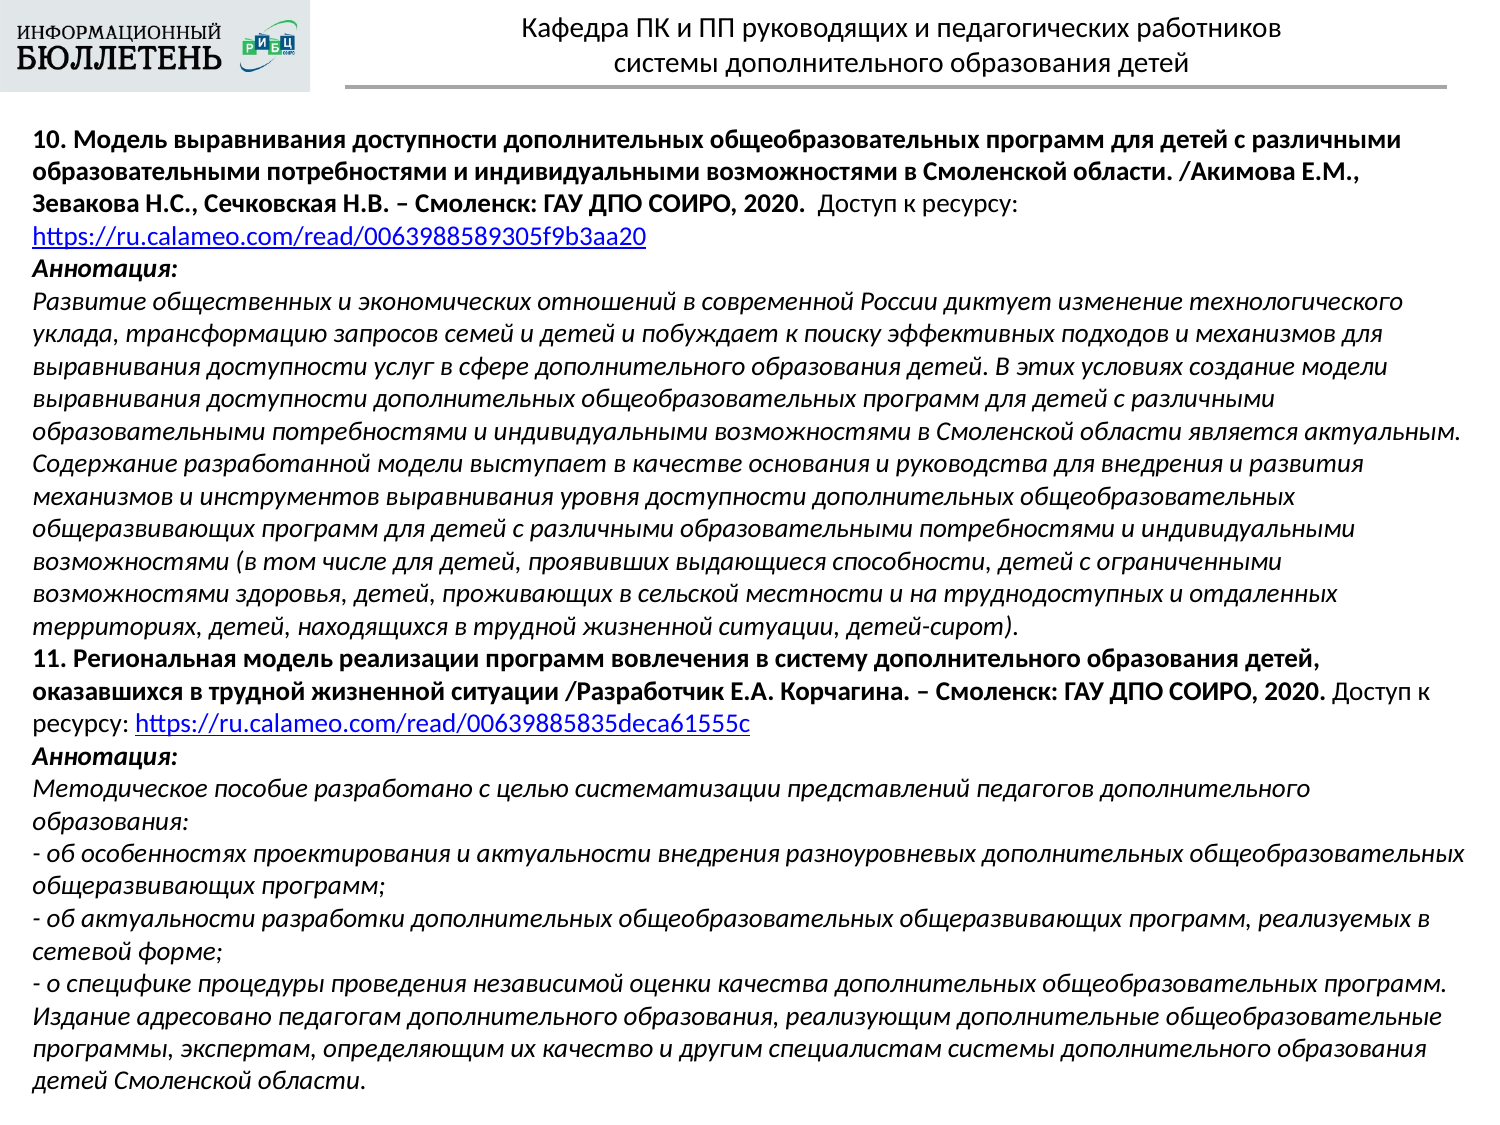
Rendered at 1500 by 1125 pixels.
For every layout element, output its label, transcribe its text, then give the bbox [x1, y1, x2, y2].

picture [0, 0, 311, 93]
text_box Кафедра ПК и ПП руководящих и педагогических работников системы дополнительного образования детей [313, 1, 1500, 86]
text_box 10. Модель выравнивания доступности дополнительных общеобразовательных программ для детей с различными образовательными потребностями и индивидуальными возможностями в Смоленской области. /Акимова Е.М., Зевакова Н.С., Сечковская Н.В. – Смоленск: ГАУ ДПО СОИРО, 2020. Доступ к ресурсу: https://ru.calameo.com/read/0063988589305f9b3aa20 Аннотация: Развитие общественных и экономических отношений в современной России диктует изменение технологического уклада, трансформацию запросов семей и детей и побуждает к поиску эффективных подходов и механизмов для выравнивания доступности услуг в сфере дополнительного образования детей. В этих условиях создание модели выравнивания доступности дополнительных общеобразовательных программ для детей с различными образовательными потребностями и индивидуальными возможностями в Смоленской области является актуальным. Содержание разработанной модели выступает в качестве основания и руководства для внедрения и развития механизмов и инструментов выравнивания уровня доступности дополнительных общеобразовательных общеразвивающих программ для детей с различными образовательными потребностями и индивидуальными возможностями (в том числе для детей, проявивших выдающиеся способности, детей с ограниченными возможностями здоровья, детей, проживающих в сельской местности и на труднодоступных и отдаленных территориях, детей, находящихся в трудной жизненной ситуации, детей-сирот). 11. Региональная модель реализации программ вовлечения в систему дополнительного образования детей, оказавшихся в трудной жизненной ситуации /Разработчик Е.А. Корчагина. – Смоленск: ГАУ ДПО СОИРО, 2020. Доступ к ресурсу: https://ru.calameo.com/read/00639885835deca61555c Аннотация: Методическое пособие разработано с целью систематизации представлений педагогов дополнительного образования: - об особенностях проектирования и актуальности внедрения разноуровневых дополнительных общеобразовательных общеразвивающих программ; - об актуальности разработки дополнительных общеобразовательных общеразвивающих программ, реализуемых в сетевой форме; - о специфике процедуры проведения независимой оценки качества дополнительных общеобразовательных программ. Издание адресовано педагогам дополнительного образования, реализующим дополнительные общеобразовательные программы, экспертам, определяющим их качество и другим специалистам системы дополнительного образования детей Смоленской области. [17, 113, 1483, 1103]
